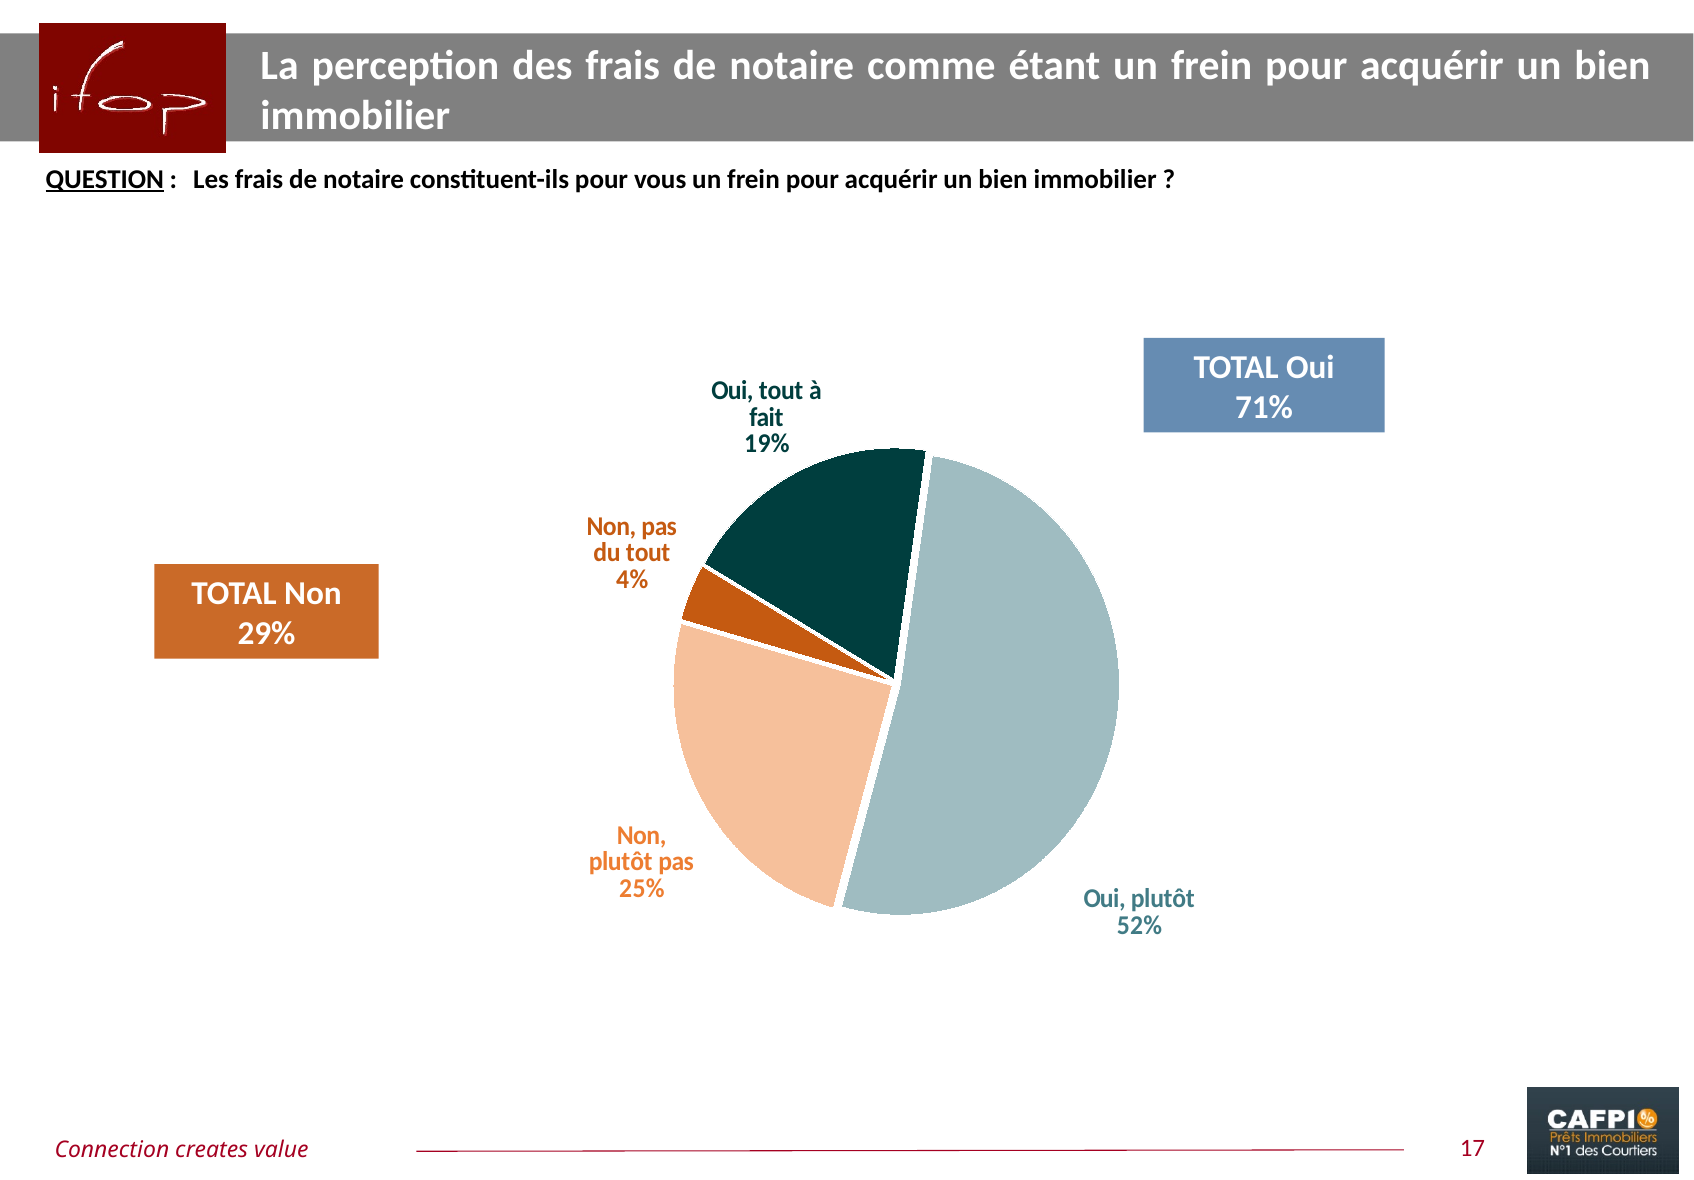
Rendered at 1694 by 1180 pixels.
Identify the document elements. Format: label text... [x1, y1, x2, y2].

text_box TOTAL Oui 71% [1143, 337, 1385, 433]
chart [468, 343, 1235, 1038]
text_box TOTAL Non 29% [154, 564, 379, 659]
text_box QUESTION : Les frais de notaire constituent-ils pour vous un frein pour acquérir un bien immobilier ? [31, 144, 1667, 210]
picture [1527, 1087, 1679, 1174]
picture [39, 23, 226, 144]
list La perception des frais de notaire comme étant un frein pour acquérir un bien immobilier [245, 33, 1667, 142]
